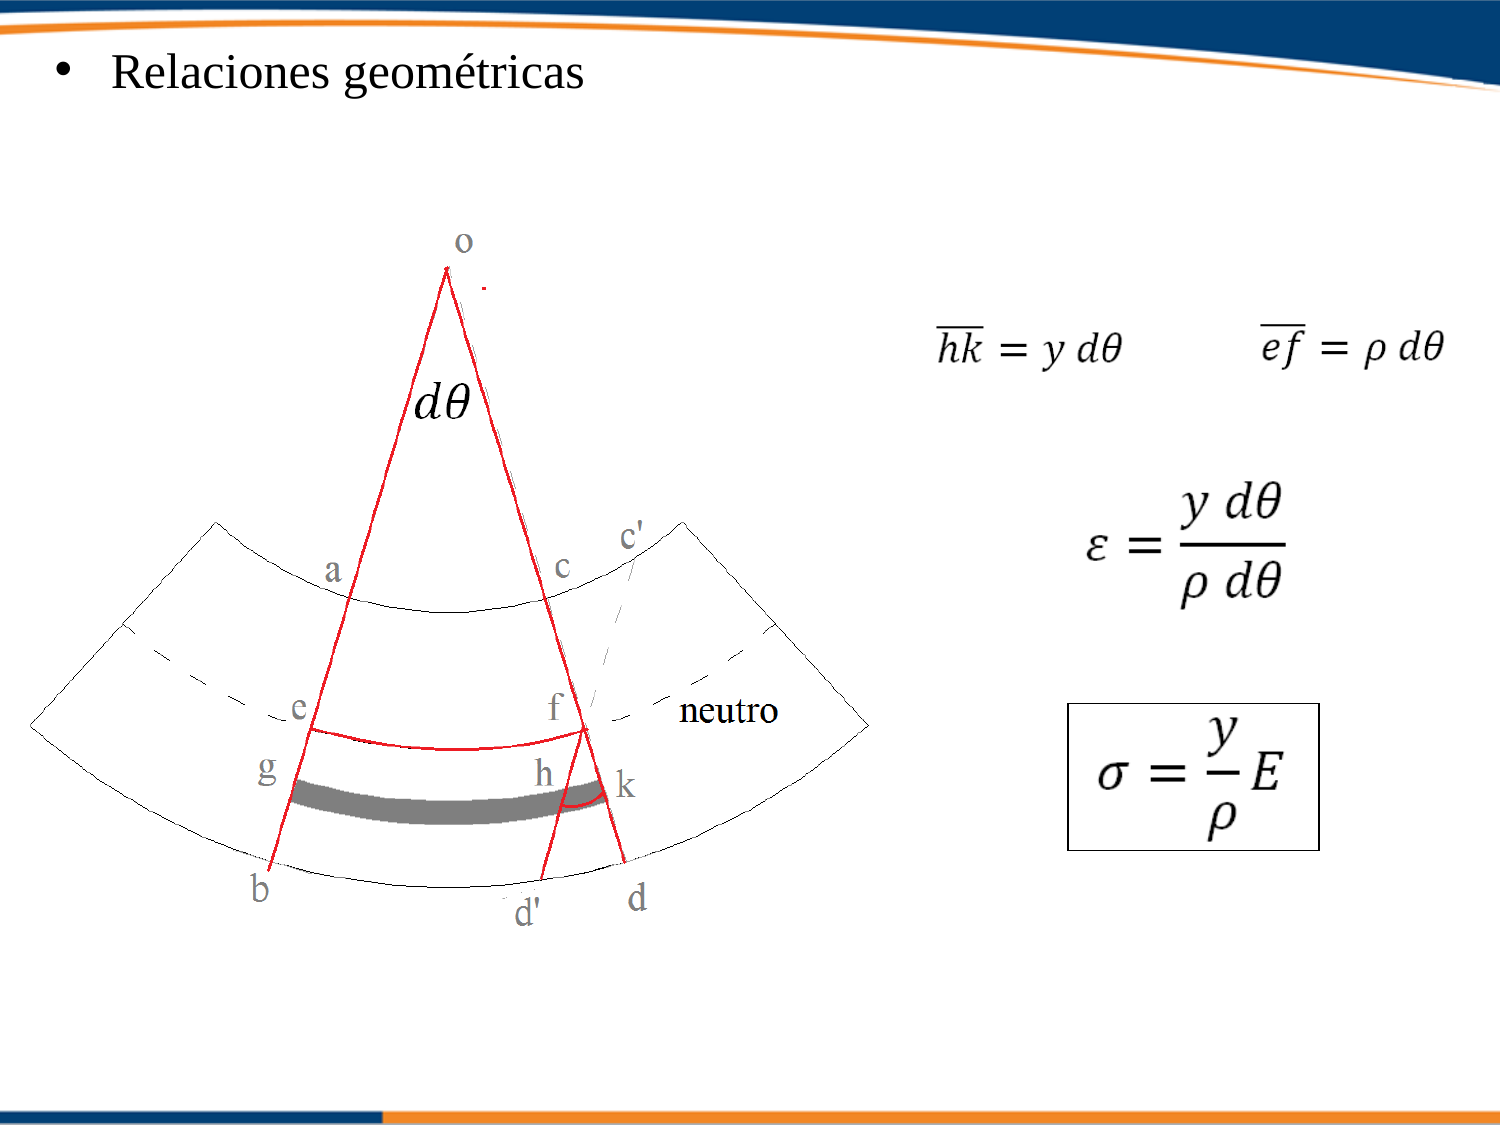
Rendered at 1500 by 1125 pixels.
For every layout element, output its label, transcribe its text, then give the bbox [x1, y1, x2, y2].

picture [0, 0, 1500, 1125]
list Relaciones geométricas [39, 30, 1388, 138]
